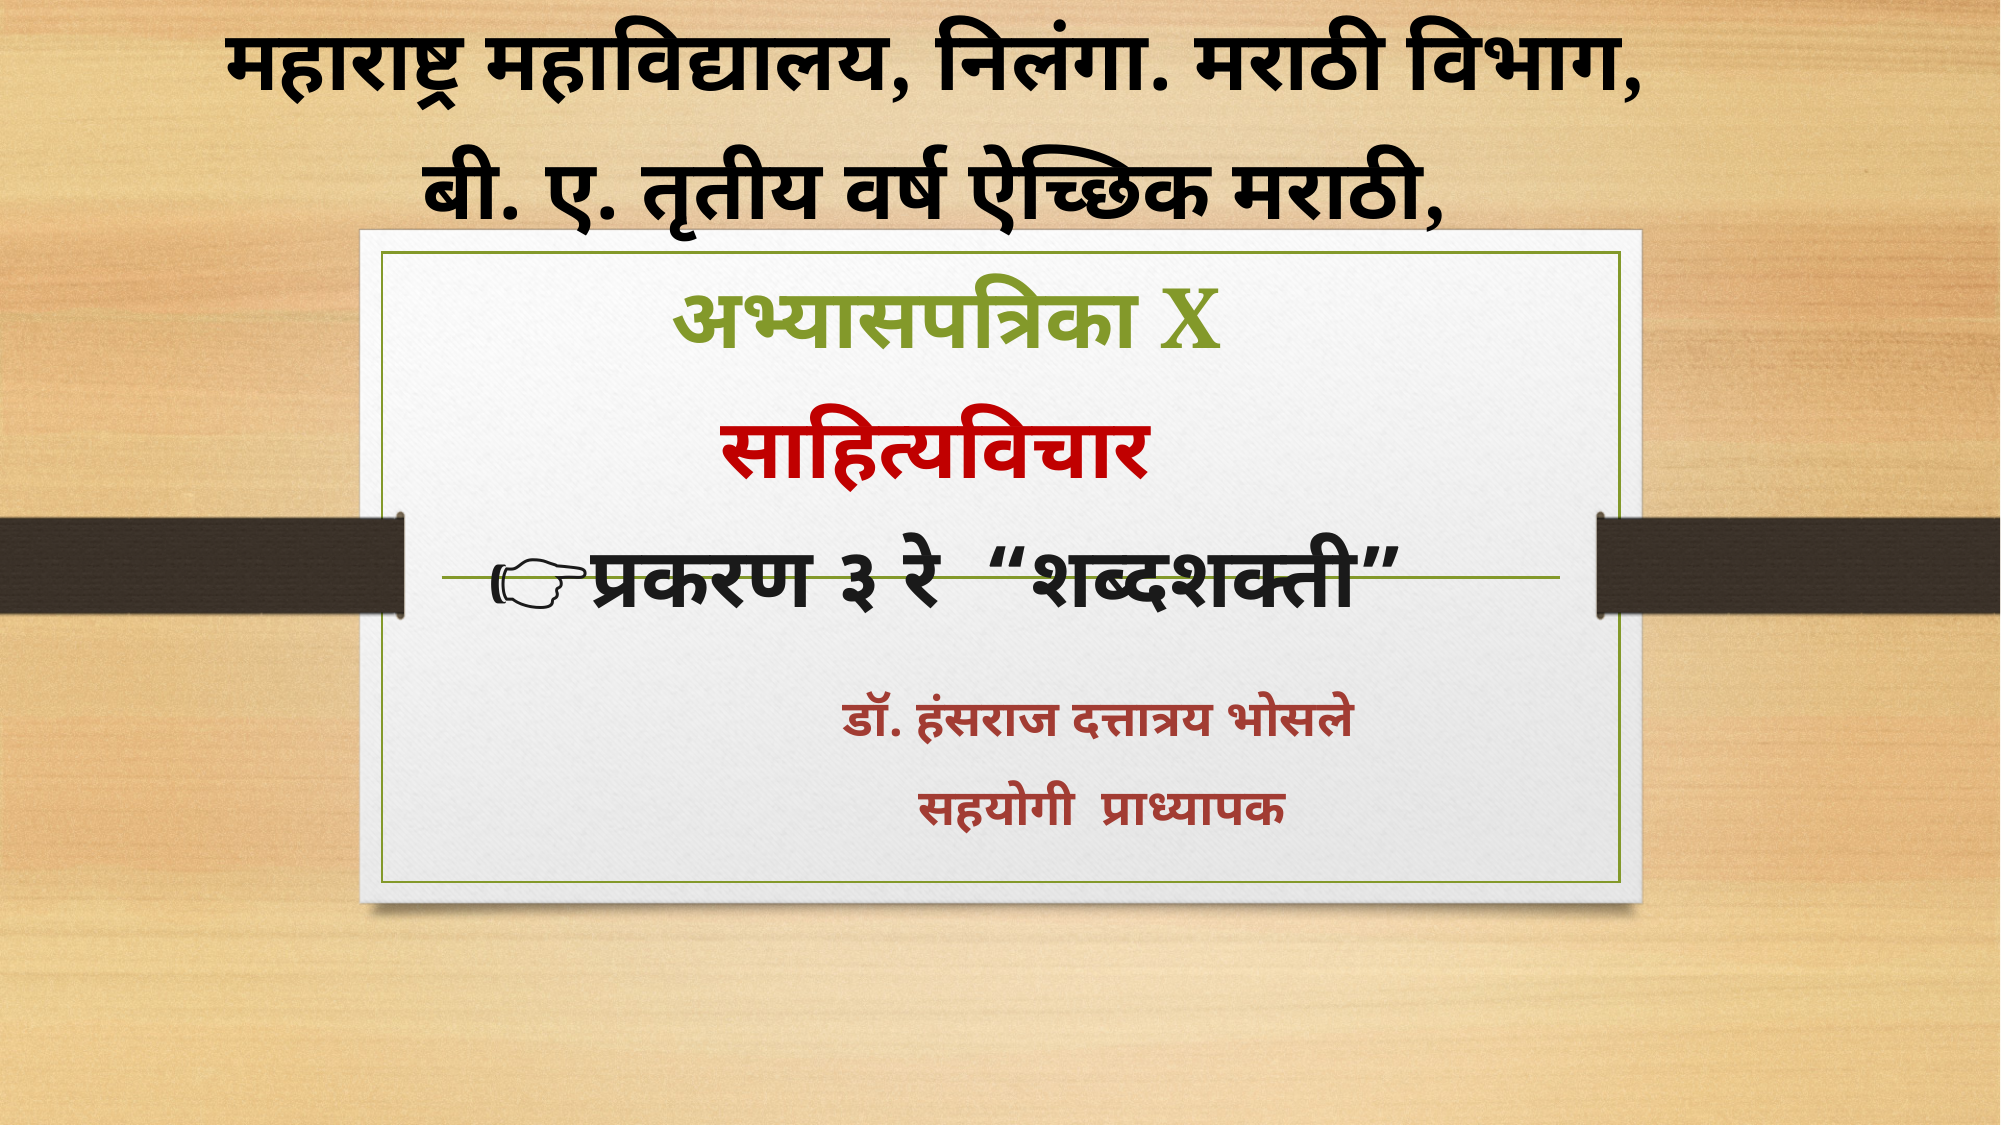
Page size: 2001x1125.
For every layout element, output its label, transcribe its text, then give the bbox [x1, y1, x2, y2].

subtitle महाराष्ट्र महाविद्यालय, निलंगा. मराठी विभाग, बी. ए. तृतीय वर्ष ऐच्छिक मराठी, अभ्यासपत्रिका X साहित्यविचार 👉प्रकरण ३ रे “शब्दशक्ती” डॉ. हंसराज दत्तात्रय भोसले सहयोगी प्राध्यापक [0, 0, 1966, 1088]
picture [0, 0, 2001, 1125]
